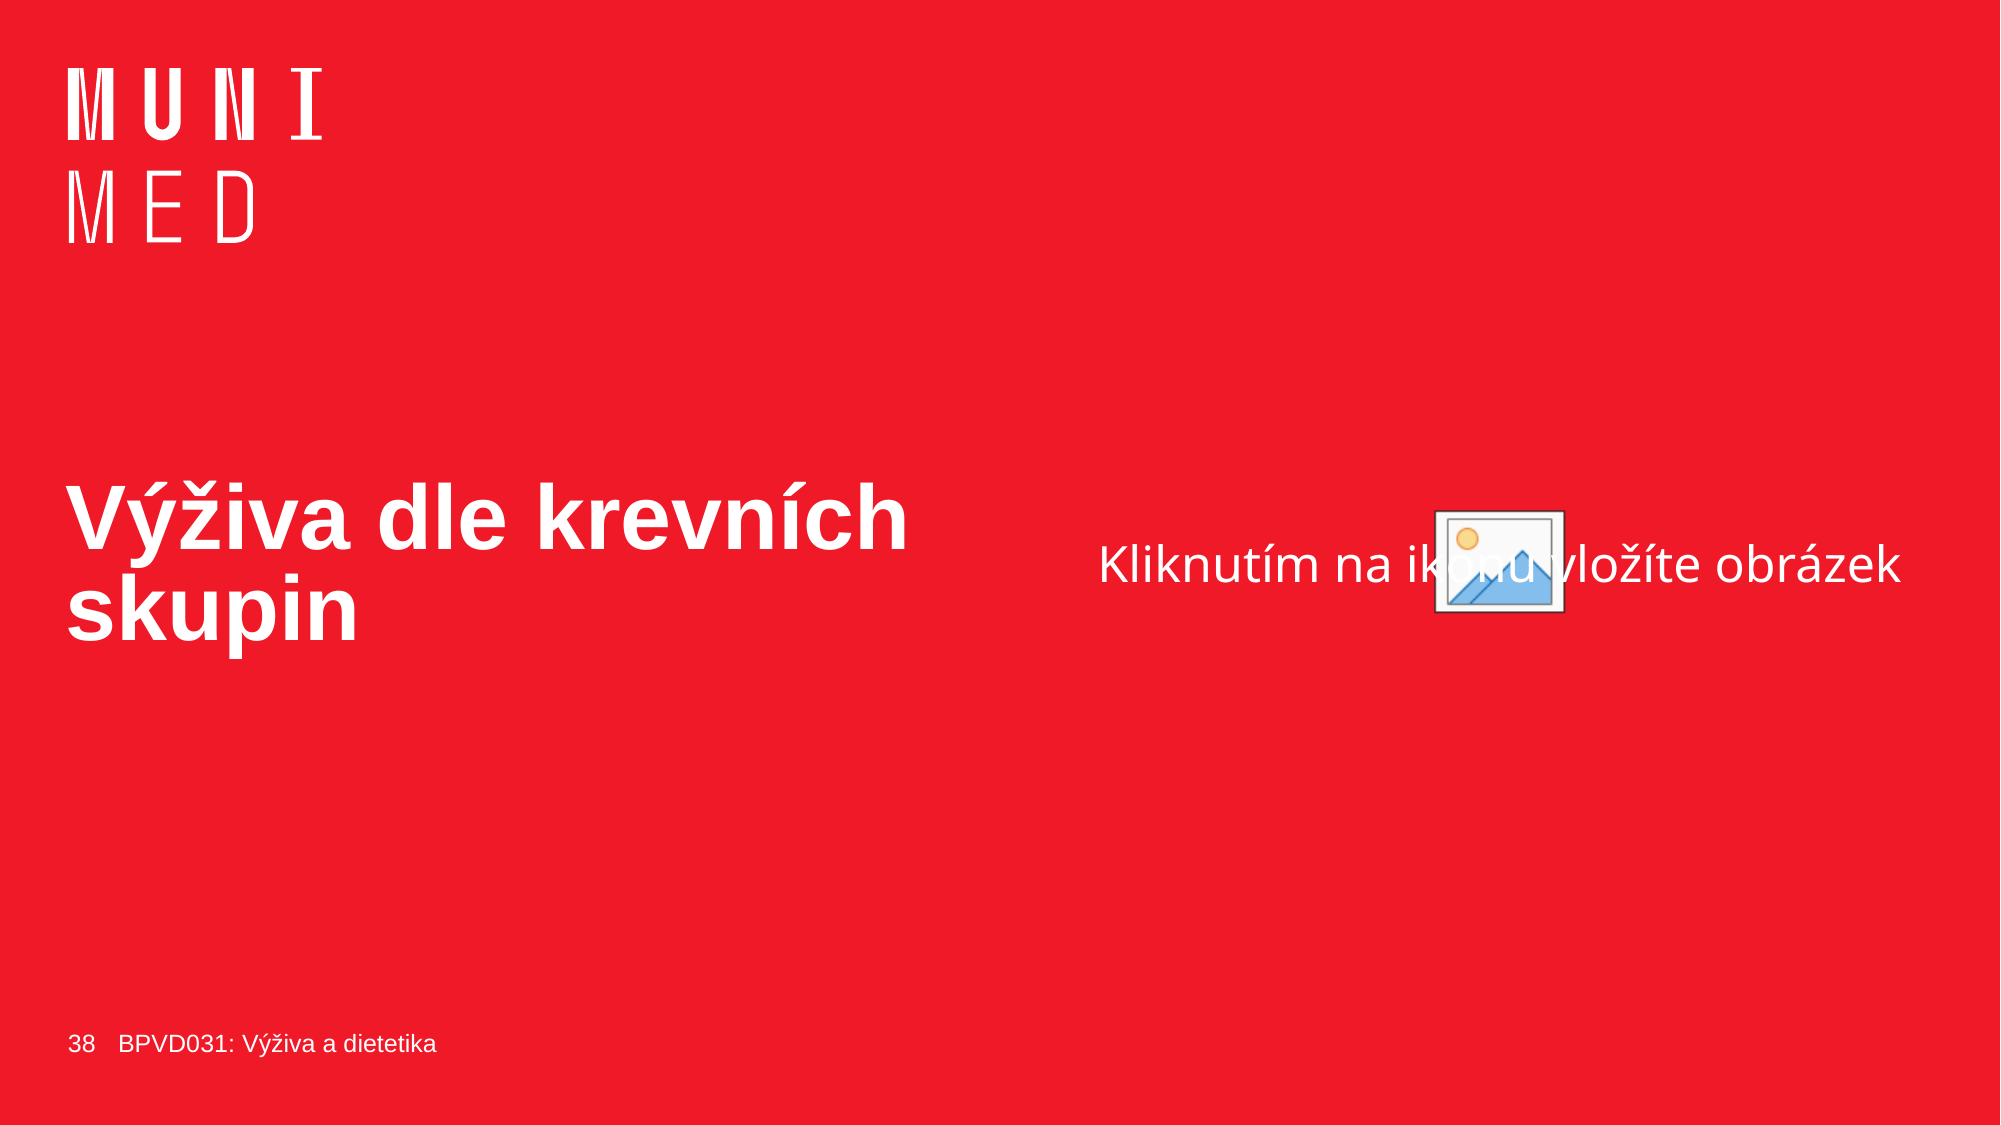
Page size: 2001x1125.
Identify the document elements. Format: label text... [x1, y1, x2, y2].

footer BPVD031: Výživa a dietetika [118, 1021, 926, 1063]
title Výživa dle krevních skupin [65, 475, 926, 668]
picture [999, 0, 2000, 1125]
slide_number 38 [67, 1021, 110, 1063]
